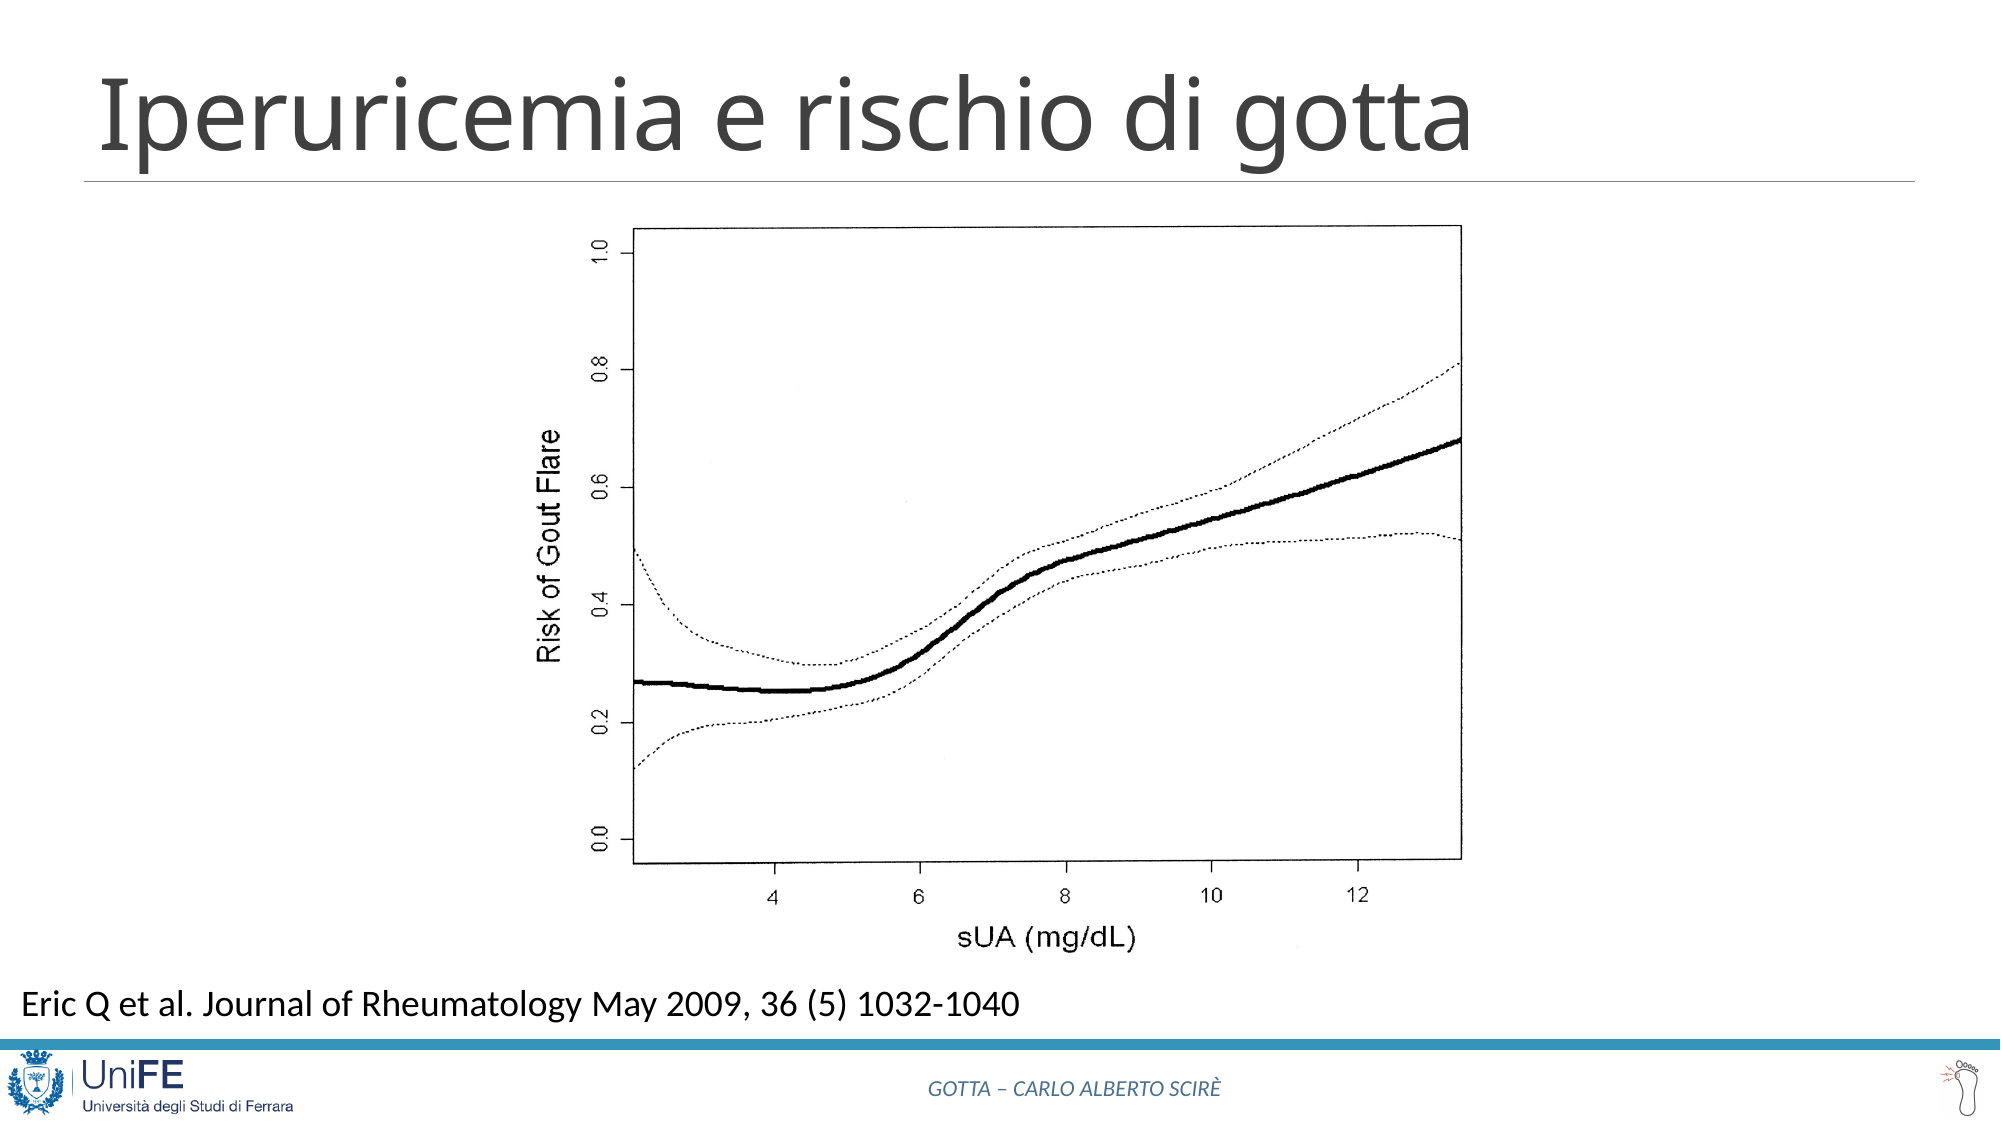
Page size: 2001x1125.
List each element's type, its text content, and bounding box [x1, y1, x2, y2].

title Iperuricemia e rischio di gotta [83, 47, 1916, 179]
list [515, 208, 1484, 964]
picture [1939, 1057, 1983, 1118]
text_box Eric Q et al. Journal of Rheumatology May 2009, 36 (5) 1032-1040 [6, 971, 1035, 1032]
picture [83, 1060, 293, 1114]
